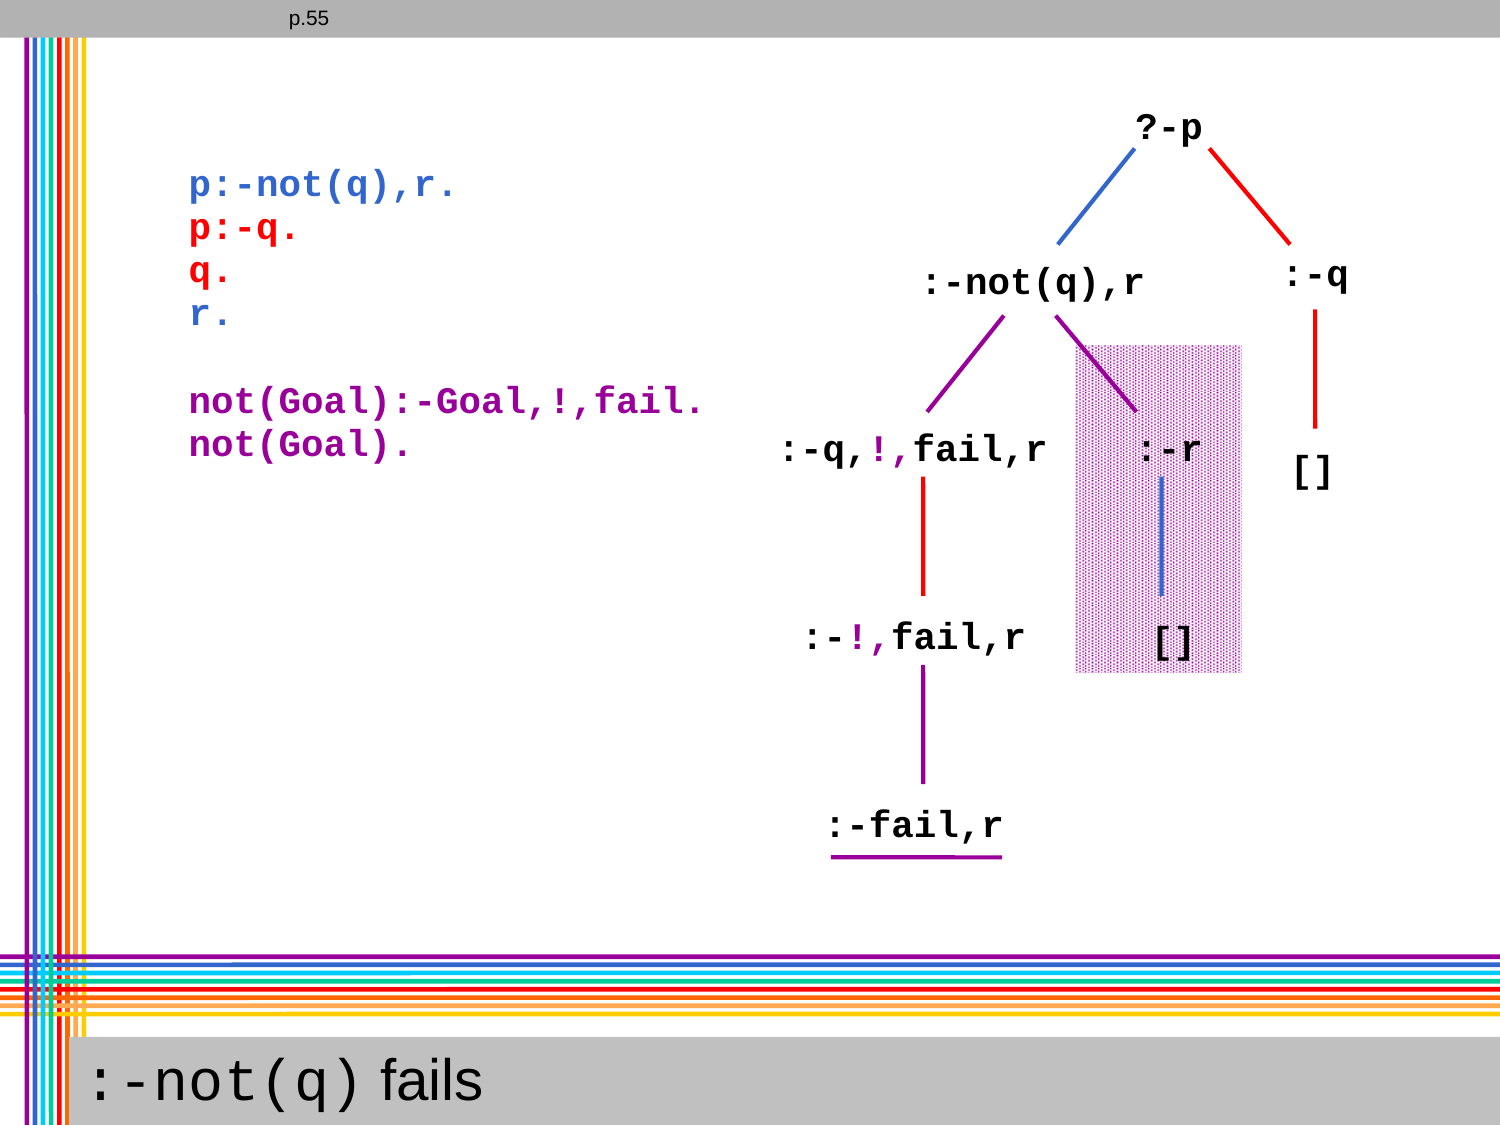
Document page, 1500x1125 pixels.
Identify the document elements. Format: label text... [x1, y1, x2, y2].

text_box [] [1275, 442, 1351, 498]
text_box p:-not(q),r. p:-q. q. r. not(Goal):-Goal,!,fail. not(Goal). [173, 154, 721, 473]
text_box ?-p [1120, 99, 1218, 155]
text_box [] [1136, 614, 1211, 670]
text_box :-q,!,fail,r [762, 422, 1063, 478]
text_box :-not(q) fails [69, 1036, 1500, 1125]
text_box [1073, 342, 1244, 676]
text_box :-q [1266, 246, 1364, 302]
text_box :-fail,r [809, 798, 1019, 854]
text_box :-!,fail,r [786, 610, 1041, 666]
text_box :-r [1120, 422, 1218, 478]
text_box p.55 [274, 0, 388, 38]
text_box :-not(q),r [905, 254, 1160, 310]
